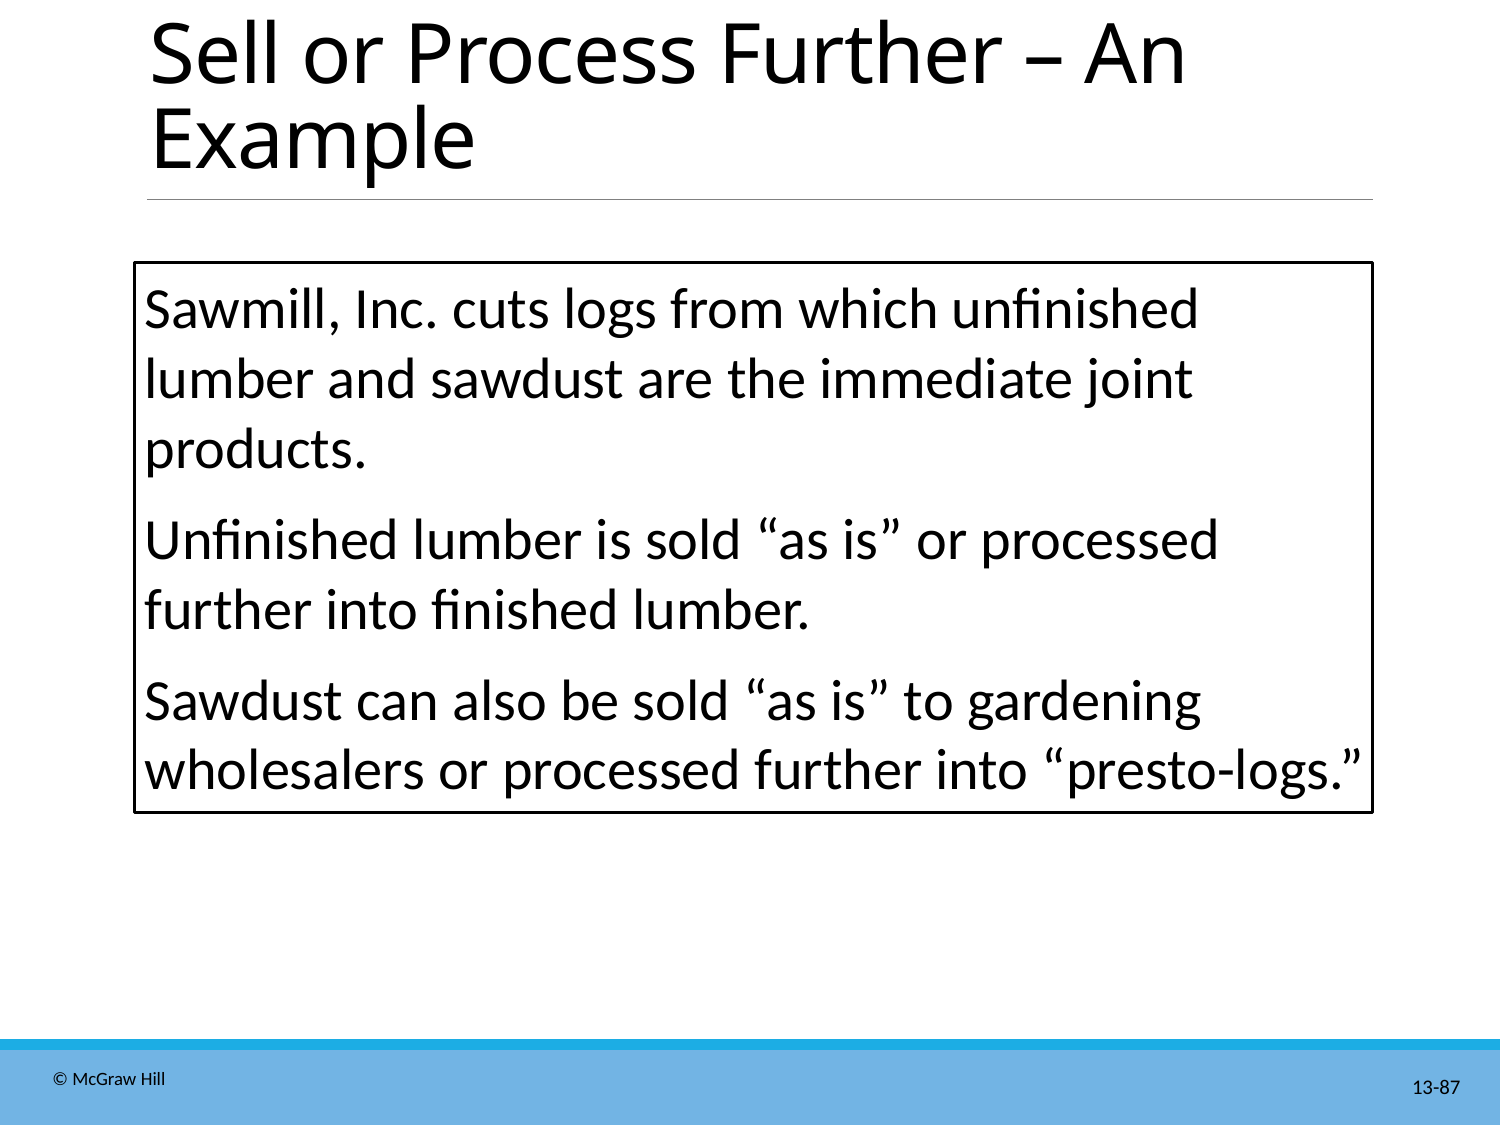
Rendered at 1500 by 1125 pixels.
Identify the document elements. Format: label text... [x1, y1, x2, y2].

list Sawmill, Inc. cuts logs from which unfinished lumber and sawdust are the immediate joint products. Unfinished lumber is sold “as is” or processed further into finished lumber. Sawdust can also be sold “as is” to gardening wholesalers or processed further into “presto-logs.” [134, 262, 1373, 813]
title Sell or Process Further – An Example [134, 24, 1373, 194]
